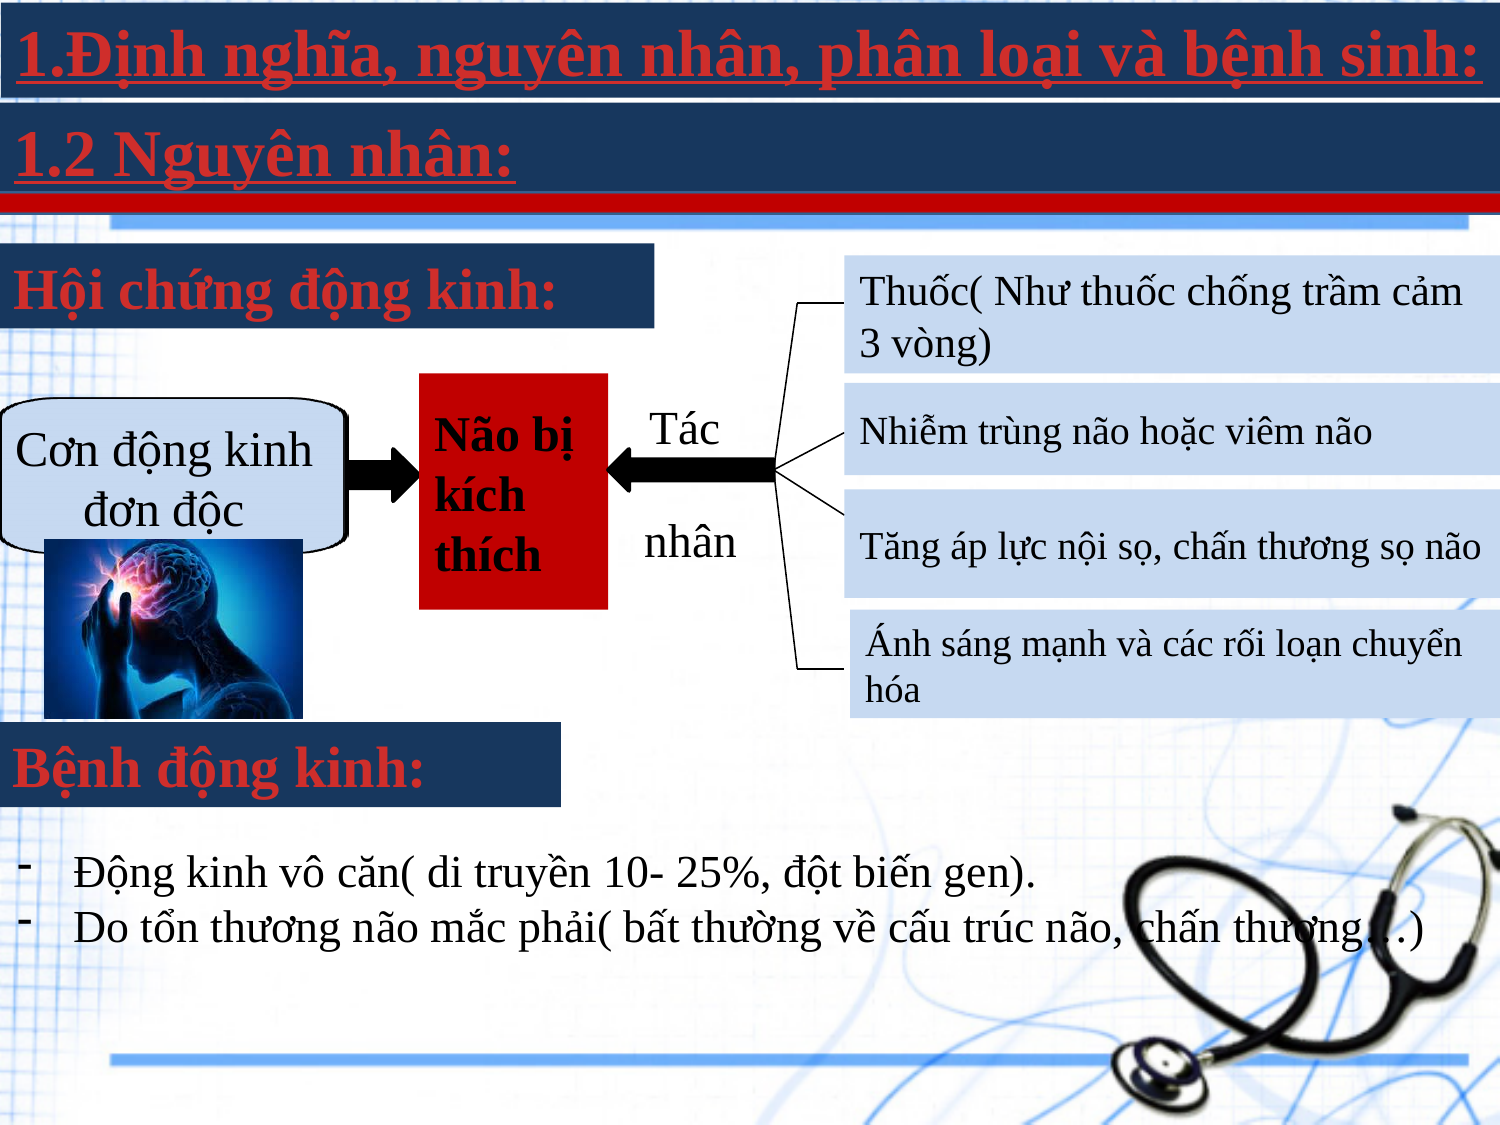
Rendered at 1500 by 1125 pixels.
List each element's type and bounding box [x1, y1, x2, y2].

text_box [773, 302, 798, 431]
text_box [773, 469, 798, 670]
picture [0, 0, 1500, 1125]
text_box [773, 432, 845, 469]
text_box [798, 469, 845, 516]
